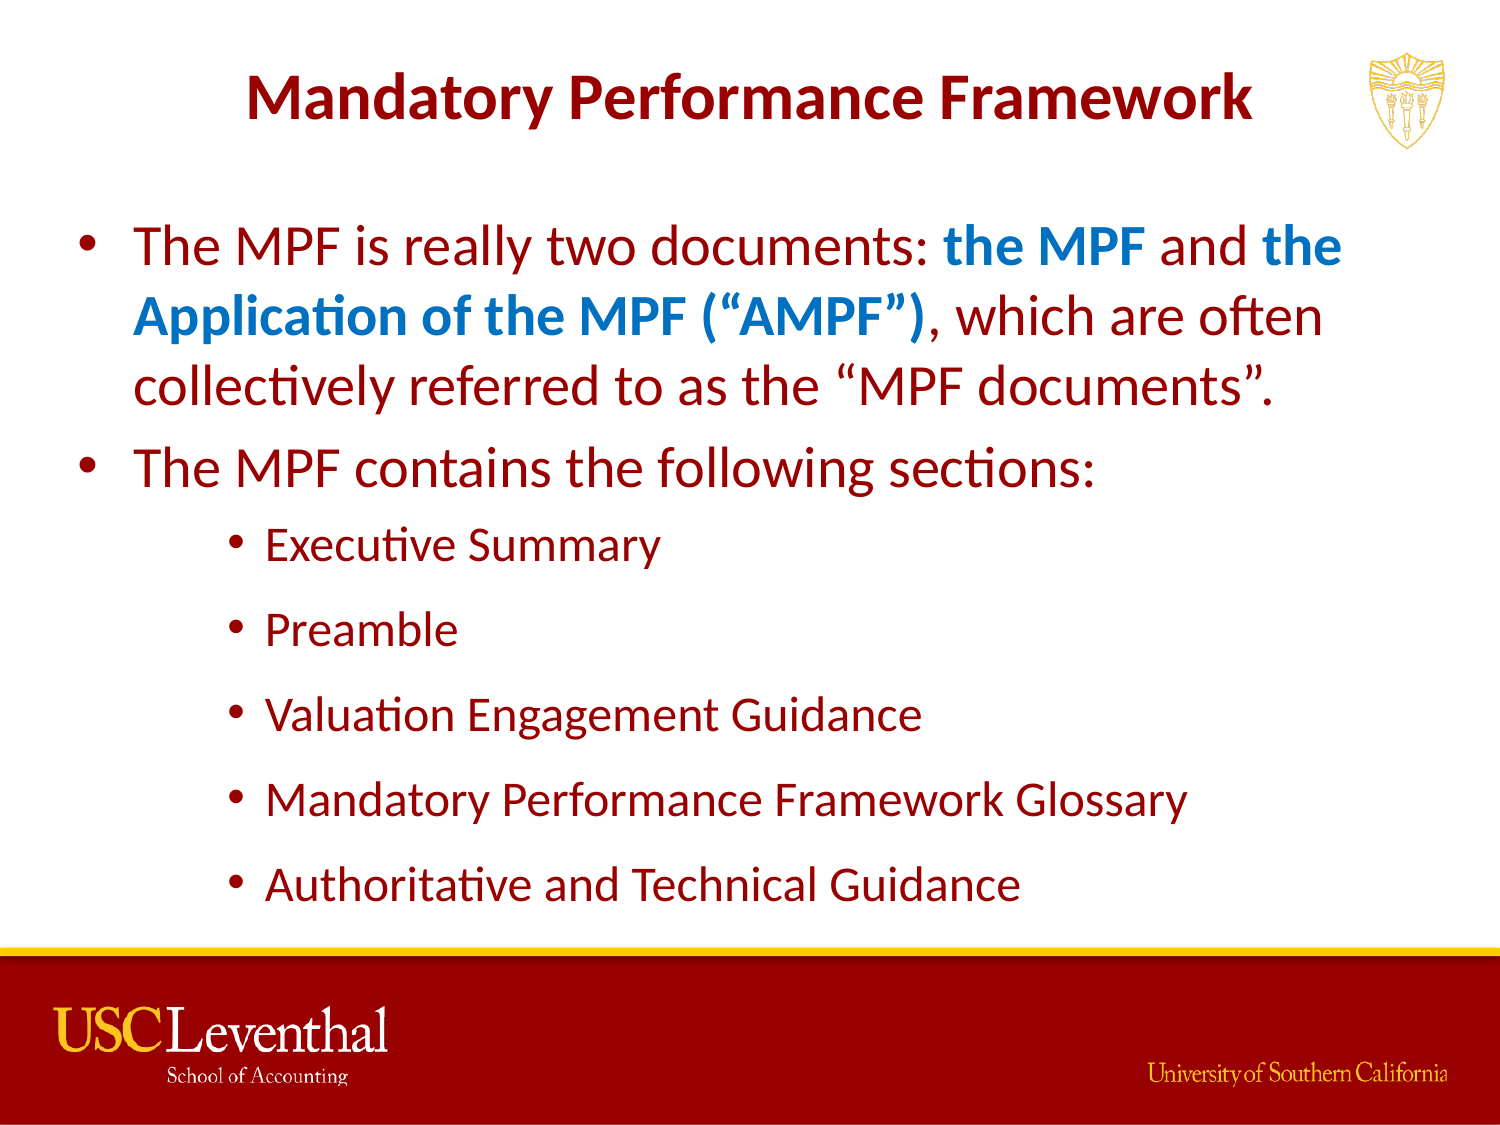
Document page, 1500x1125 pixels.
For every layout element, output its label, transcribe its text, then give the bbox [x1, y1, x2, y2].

title Mandatory Performance Framework [75, 45, 1425, 138]
list The MPF is really two documents: the MPF and the Application of the MPF (“AMPF”), which are often collectively referred to as the “MPF documents”. The MPF contains the following sections: Executive Summary Preamble Valuation Engagement Guidance Mandatory Performance Framework Glossary Authoritative and Technical Guidance [62, 200, 1438, 1038]
